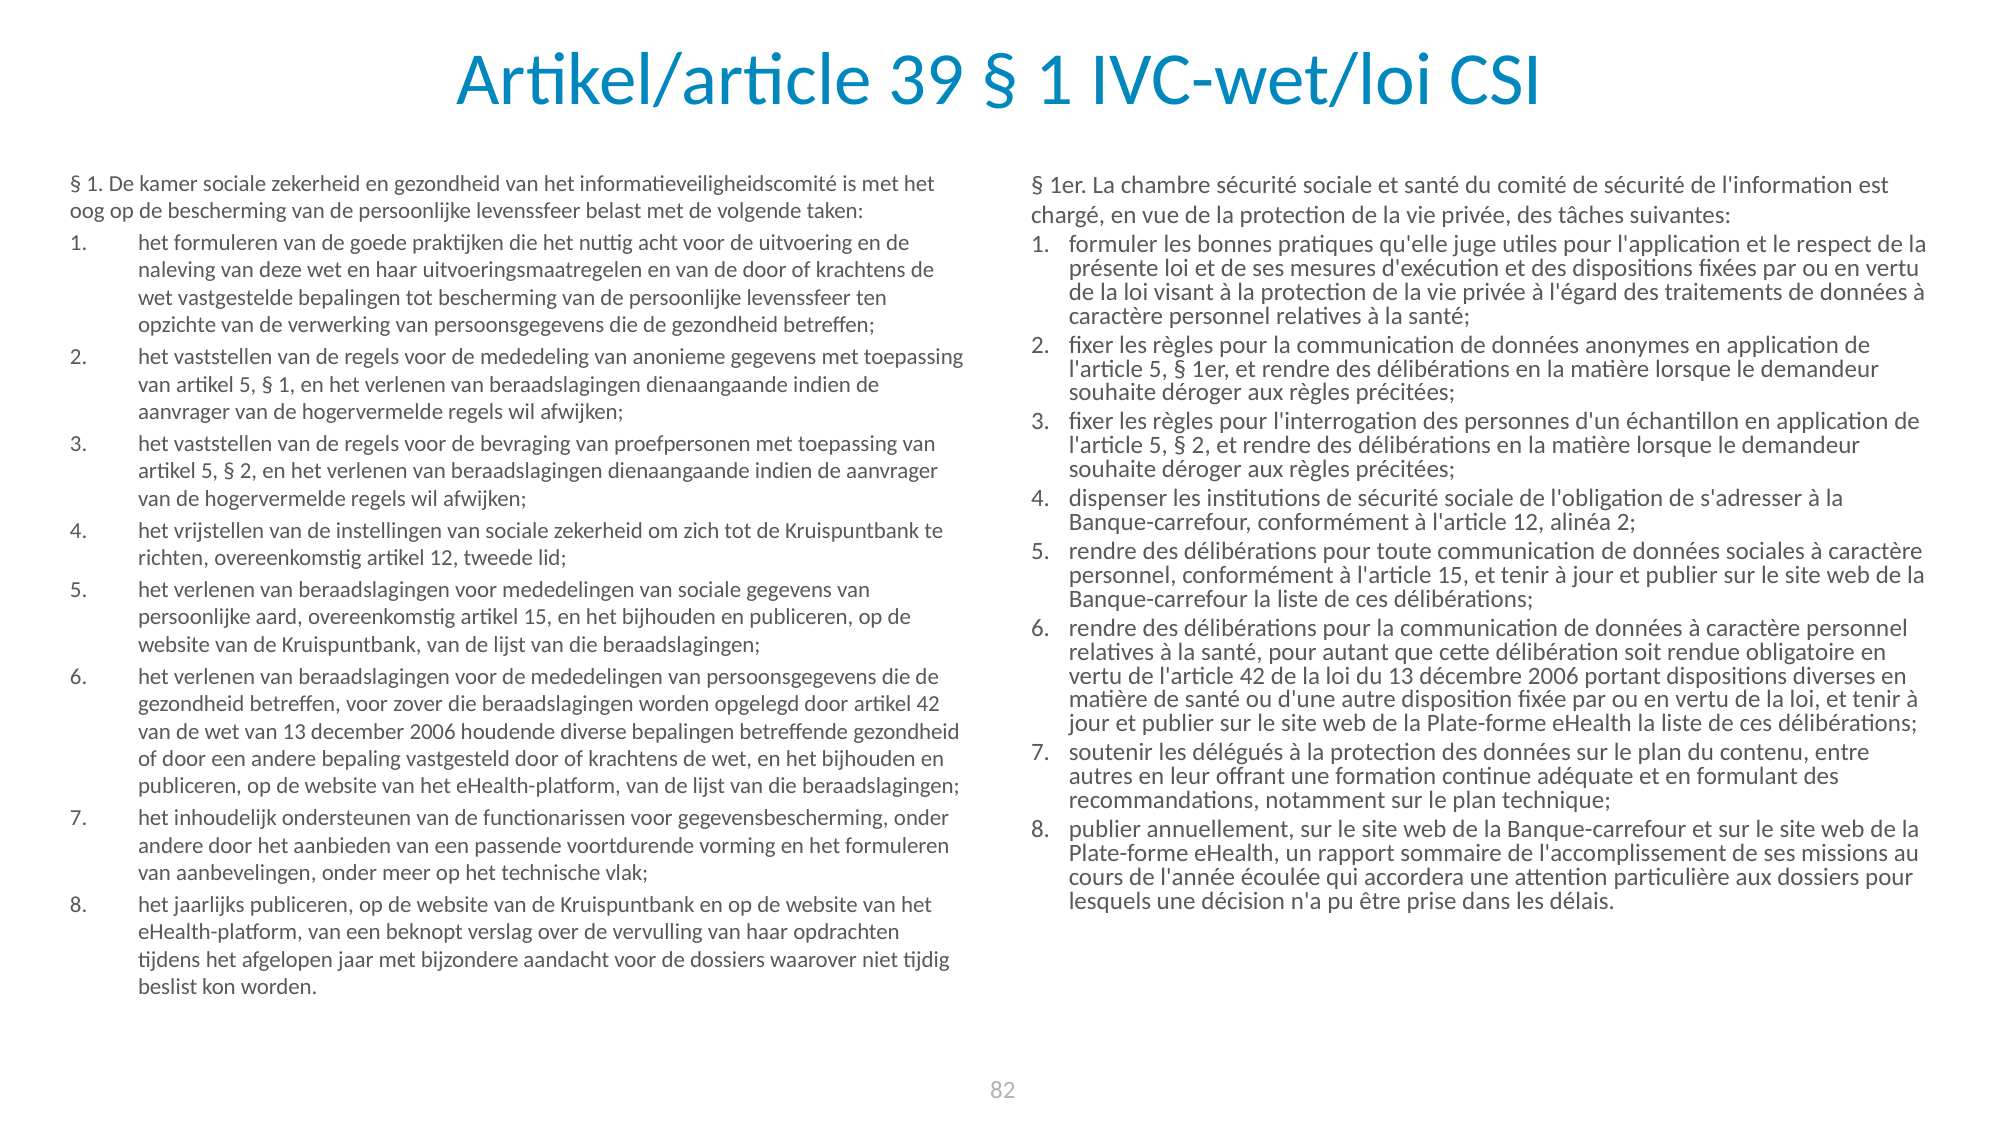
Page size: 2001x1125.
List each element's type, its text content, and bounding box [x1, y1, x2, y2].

list § 1. De kamer sociale zekerheid en gezondheid van het informatieveiligheidscomité is met het oog op de bescherming van de persoonlijke levenssfeer belast met de volgende taken: het formuleren van de goede praktijken die het nuttig acht voor de uitvoering en de naleving van deze wet en haar uitvoeringsmaatregelen en van de door of krachtens de wet vastgestelde bepalingen tot bescherming van de persoonlijke levenssfeer ten opzichte van de verwerking van persoonsgegevens die de gezondheid betreffen; het vaststellen van de regels voor de mededeling van anonieme gegevens met toepassing van artikel 5, § 1, en het verlenen van beraadslagingen dienaangaande indien de aanvrager van de hogervermelde regels wil afwijken; het vaststellen van de regels voor de bevraging van proefpersonen met toepassing van artikel 5, § 2, en het verlenen van beraadslagingen dienaangaande indien de aanvrager van de hogervermelde regels wil afwijken; het vrijstellen van de instellingen van sociale zekerheid om zich tot de Kruispuntbank te richten, overeenkomstig artikel 12, tweede lid; het verlenen van beraadslagingen voor mededelingen van sociale gegevens van persoonlijke aard, overeenkomstig artikel 15, en het bijhouden en publiceren, op de website van de Kruispuntbank, van de lijst van die beraadslagingen; het verlenen van beraadslagingen voor de mededelingen van persoonsgegevens die de gezondheid betreffen, voor zover die beraadslagingen worden opgelegd door artikel 42 van de wet van 13 december 2006 houdende diverse bepalingen betreffende gezondheid of door een andere bepaling vastgesteld door of krachtens de wet, en het bijhouden en publiceren, op de website van het eHealth-platform, van de lijst van die beraadslagingen; het inhoudelijk ondersteunen van de functionarissen voor gegevensbescherming, onder andere door het aanbieden van een passende voortdurende vorming en het formuleren van aanbevelingen, onder meer op het technische vlak; het jaarlijks publiceren, op de website van de Kruispuntbank en op de website van het eHealth-platform, van een beknopt verslag over de vervulling van haar opdrachten tijdens het afgelopen jaar met bijzondere aandacht voor de dossiers waarover niet tijdig beslist kon worden. [55, 160, 984, 1035]
list § 1er. La chambre sécurité sociale et santé du comité de sécurité de l'information est chargé, en vue de la protection de la vie privée, des tâches suivantes: formuler les bonnes pratiques qu'elle juge utiles pour l'application et le respect de la présente loi et de ses mesures d'exécution et des dispositions fixées par ou en vertu de la loi visant à la protection de la vie privée à l'égard des traitements de données à caractère personnel relatives à la santé; fixer les règles pour la communication de données anonymes en application de l'article 5, § 1er, et rendre des délibérations en la matière lorsque le demandeur souhaite déroger aux règles précitées; fixer les règles pour l'interrogation des personnes d'un échantillon en application de l'article 5, § 2, et rendre des délibérations en la matière lorsque le demandeur souhaite déroger aux règles précitées; dispenser les institutions de sécurité sociale de l'obligation de s'adresser à la Banque-carrefour, conformément à l'article 12, alinéa 2; rendre des délibérations pour toute communication de données sociales à caractère personnel, conformément à l'article 15, et tenir à jour et publier sur le site web de la Banque-carrefour la liste de ces délibérations; rendre des délibérations pour la communication de données à caractère personnel relatives à la santé, pour autant que cette délibération soit rendue obligatoire en vertu de l'article 42 de la loi du 13 décembre 2006 portant dispositions diverses en matière de santé ou d'une autre disposition fixée par ou en vertu de la loi, et tenir à jour et publier sur le site web de la Plate-forme eHealth la liste de ces délibérations; soutenir les délégués à la protection des données sur le plan du contenu, entre autres en leur offrant une formation continue adéquate et en formulant des recommandations, notamment sur le plan technique; publier annuellement, sur le site web de la Banque-carrefour et sur le site web de la Plate-forme eHealth, un rapport sommaire de l'accomplissement de ses missions au cours de l'année écoulée qui accordera une attention particulière aux dossiers pour lesquels une décision n'a pu être prise dans les délais. [1015, 160, 1945, 1034]
title Artikel/article 39 § 1 IVC-wet/loi CSI [0, 0, 2000, 149]
slide_number 82 [769, 1058, 1237, 1119]
